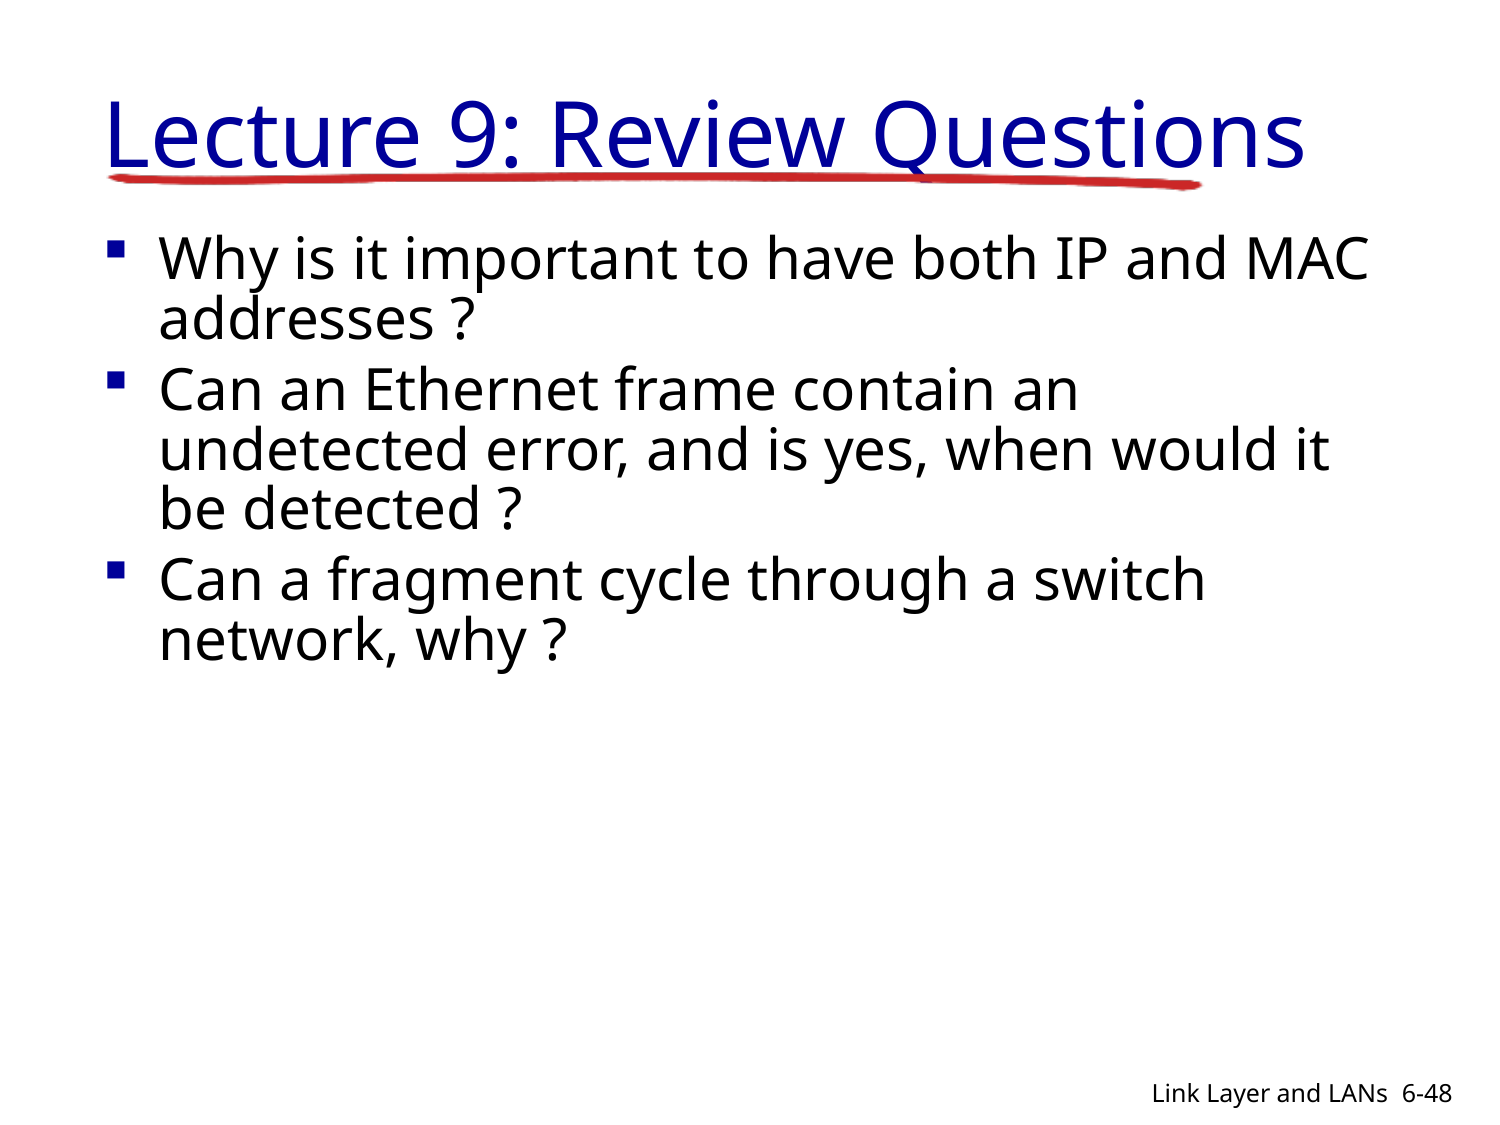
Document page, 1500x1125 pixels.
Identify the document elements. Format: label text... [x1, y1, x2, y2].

picture [103, 168, 1215, 196]
title Lecture 9: Review Questions [87, 37, 1363, 224]
footer Link Layer and LANs [1045, 1069, 1404, 1110]
slide_number 6-48 [1387, 1069, 1478, 1115]
list Why is it important to have both IP and MAC addresses ? Can an Ethernet frame contain an undetected error, and is yes, when would it be detected ? Can a fragment cycle through a switch network, why ? [87, 224, 1389, 988]
